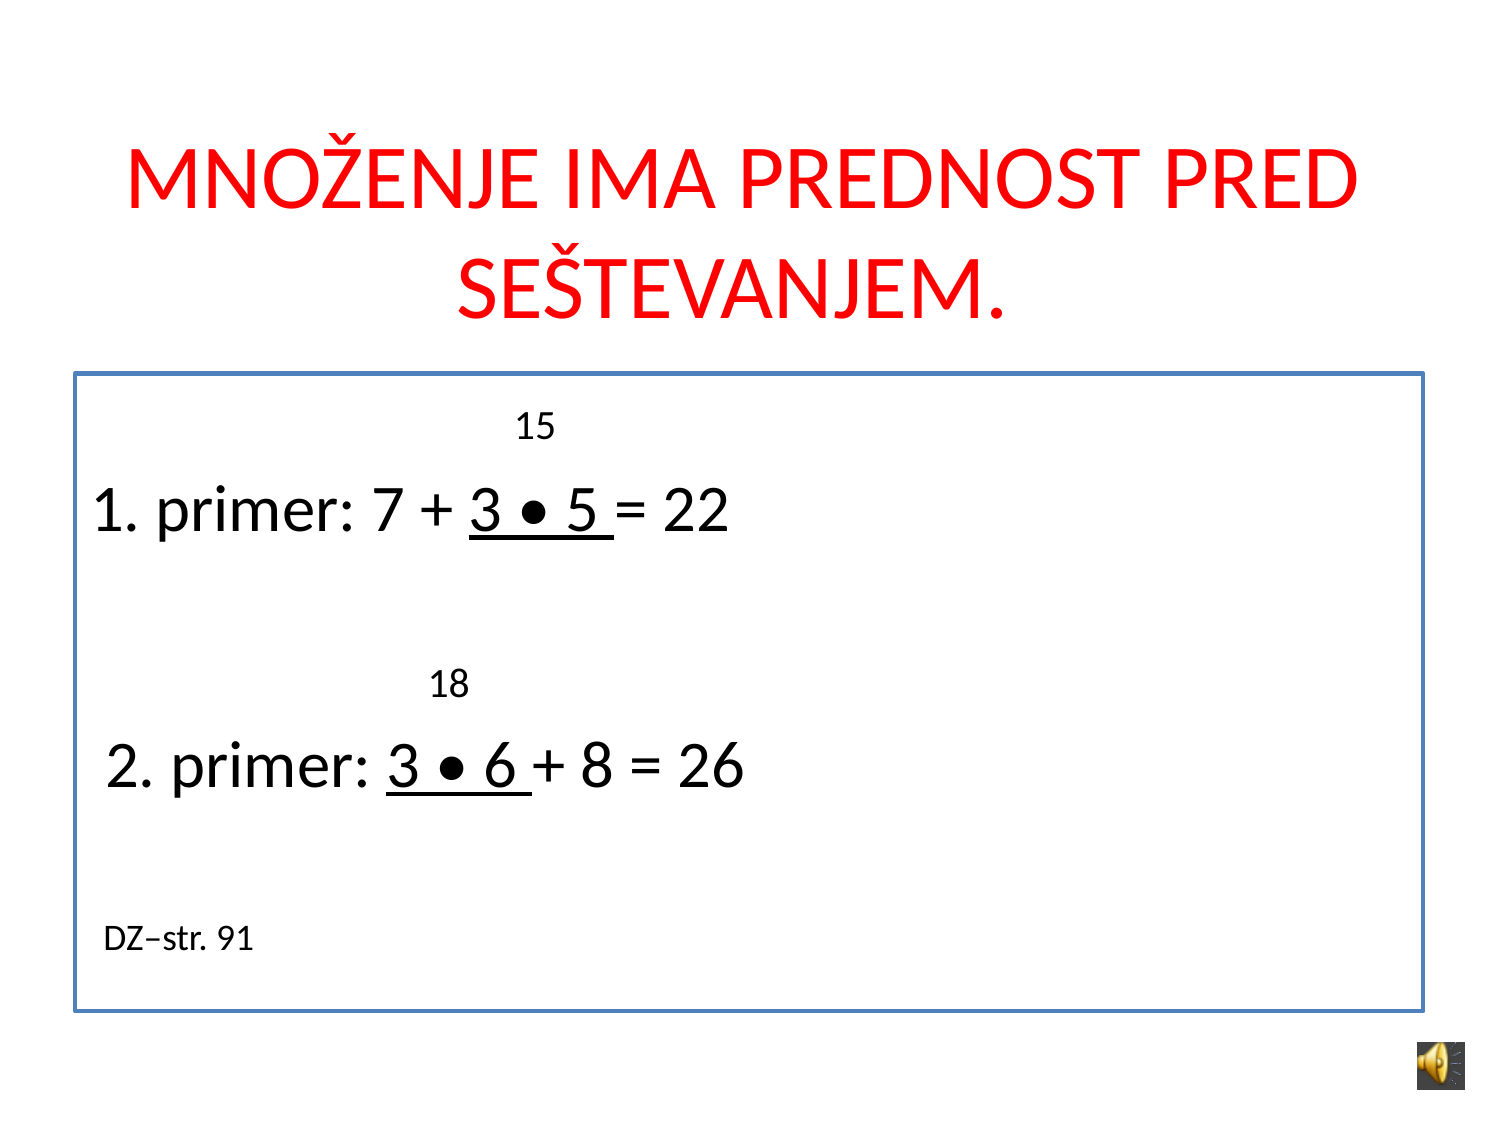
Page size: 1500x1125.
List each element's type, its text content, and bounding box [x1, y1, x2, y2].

list 15 1. primer: 7 + 3 • 5 = 22 18 2. primer: 3 • 6 + 8 = 26 [73, 371, 1425, 1013]
text_box DZ–str. 91 [88, 905, 715, 965]
title MNOŽENJE IMA PREDNOST PRED SEŠTEVANJEM. [75, 45, 1412, 371]
picture [1415, 1040, 1467, 1092]
